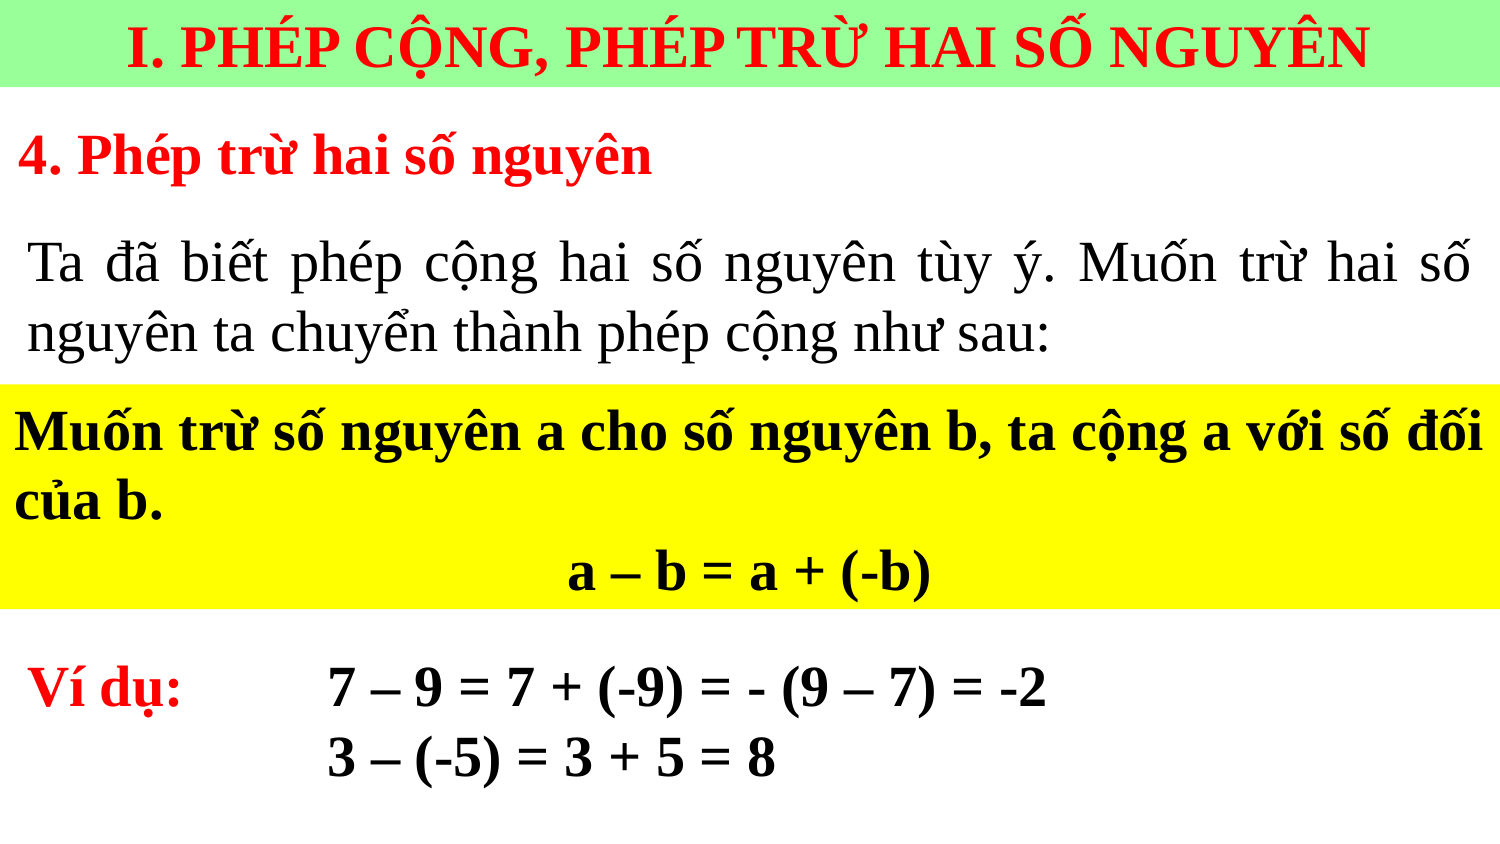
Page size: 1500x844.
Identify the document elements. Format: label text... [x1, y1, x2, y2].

text_box Ta đã biết phép cộng hai số nguyên tùy ý. Muốn trừ hai số nguyên ta chuyển thành phép cộng như sau: [12, 215, 1488, 370]
text_box I. PHÉP CỘNG, PHÉP TRỪ HAI SỐ NGUYÊN [0, 0, 1500, 88]
text_box 4. Phép trừ hai số nguyên [4, 109, 1500, 195]
text_box Muốn trừ số nguyên a cho số nguyên b, ta cộng a với số đối của b. a – b = a + (-b) [0, 384, 1500, 610]
text_box Ví dụ: 7 – 9 = 7 + (-9) = - (9 – 7) = -2 3 – (-5) = 3 + 5 = 8 [12, 640, 1488, 795]
